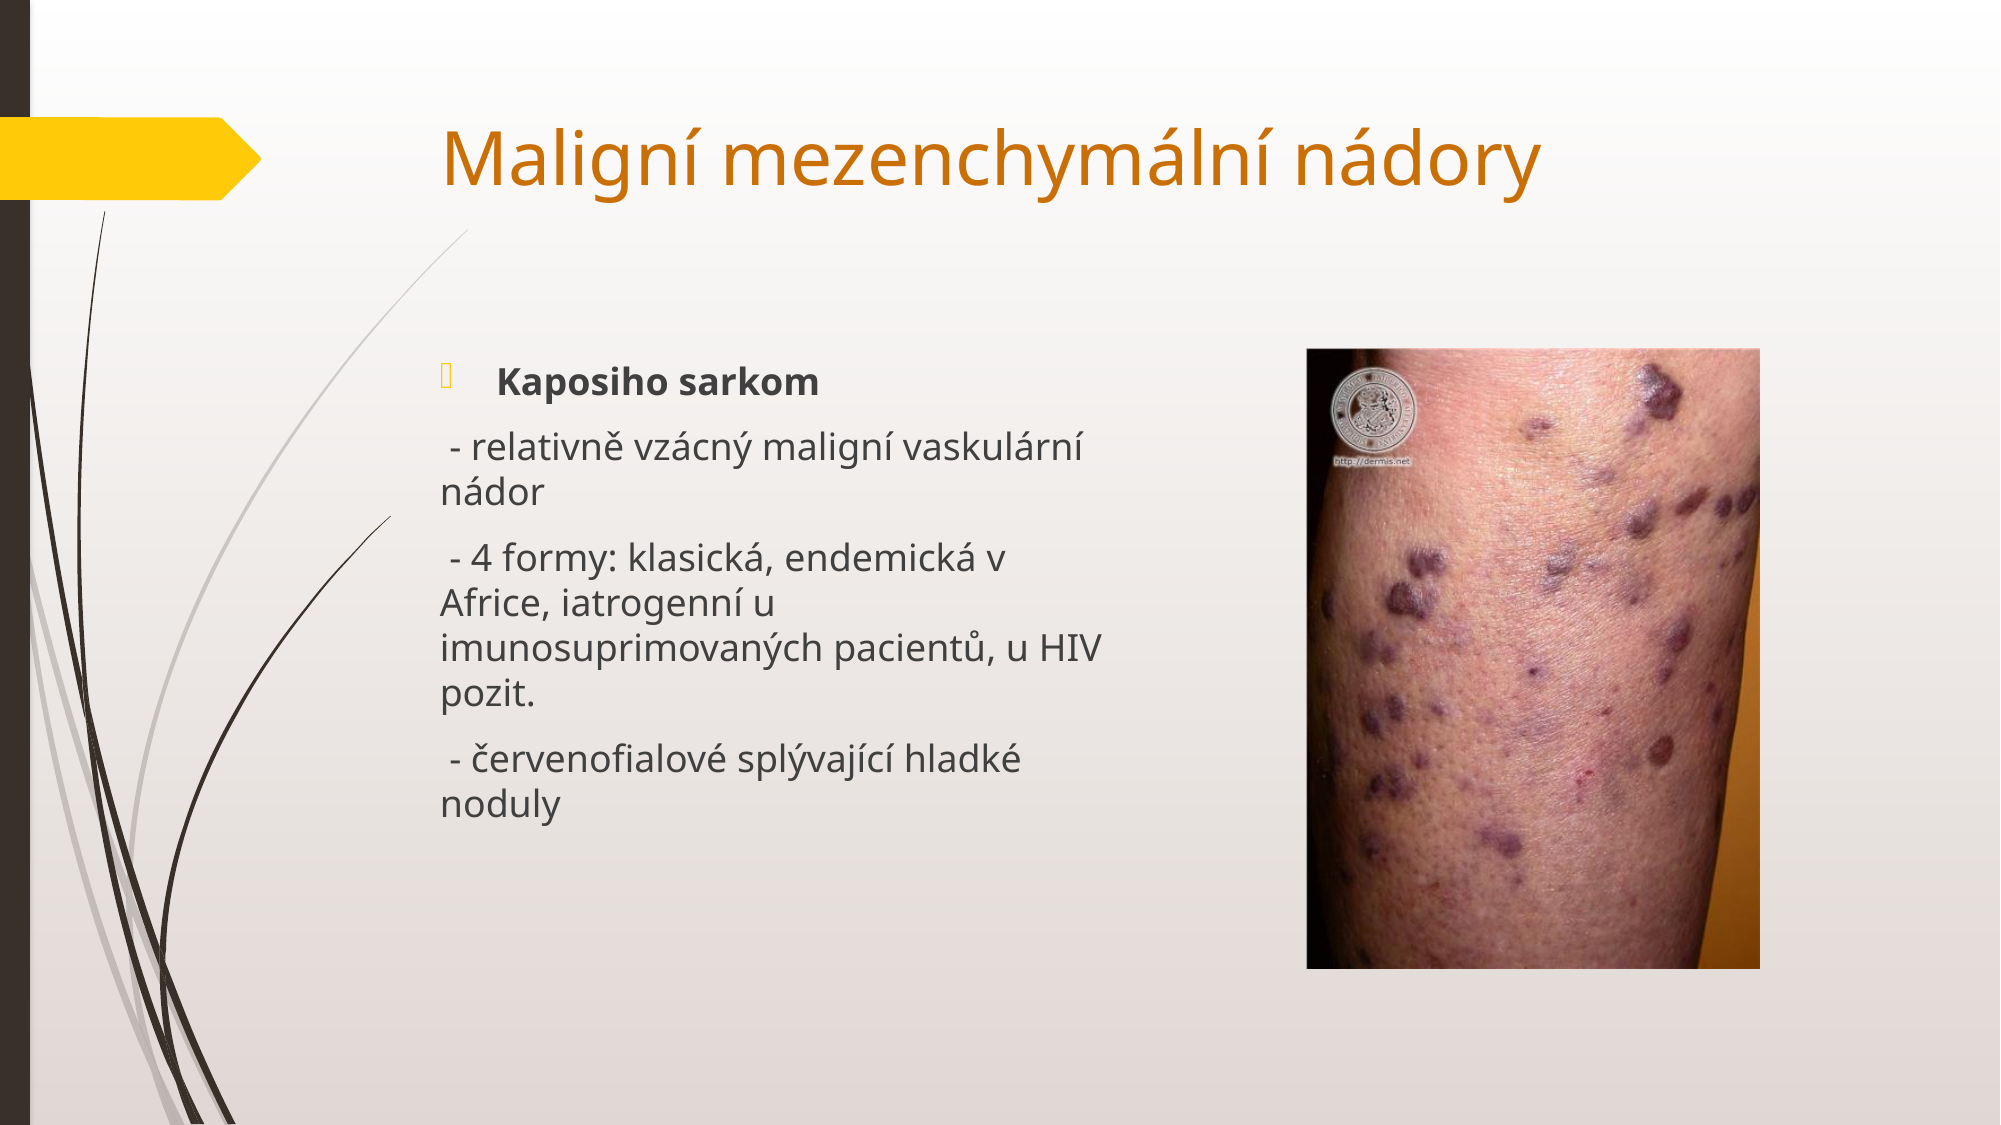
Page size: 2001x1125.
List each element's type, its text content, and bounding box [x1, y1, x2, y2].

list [1306, 348, 1761, 969]
title Maligní mezenchymální nádory [425, 102, 1888, 313]
list Kaposiho sarkom - relativně vzácný maligní vaskulární nádor - 4 formy: klasická, endemická v Africe, iatrogenní u imunosuprimovaných pacientů, u HIV pozit. - červenofialové splývající hladké noduly [424, 350, 1133, 970]
